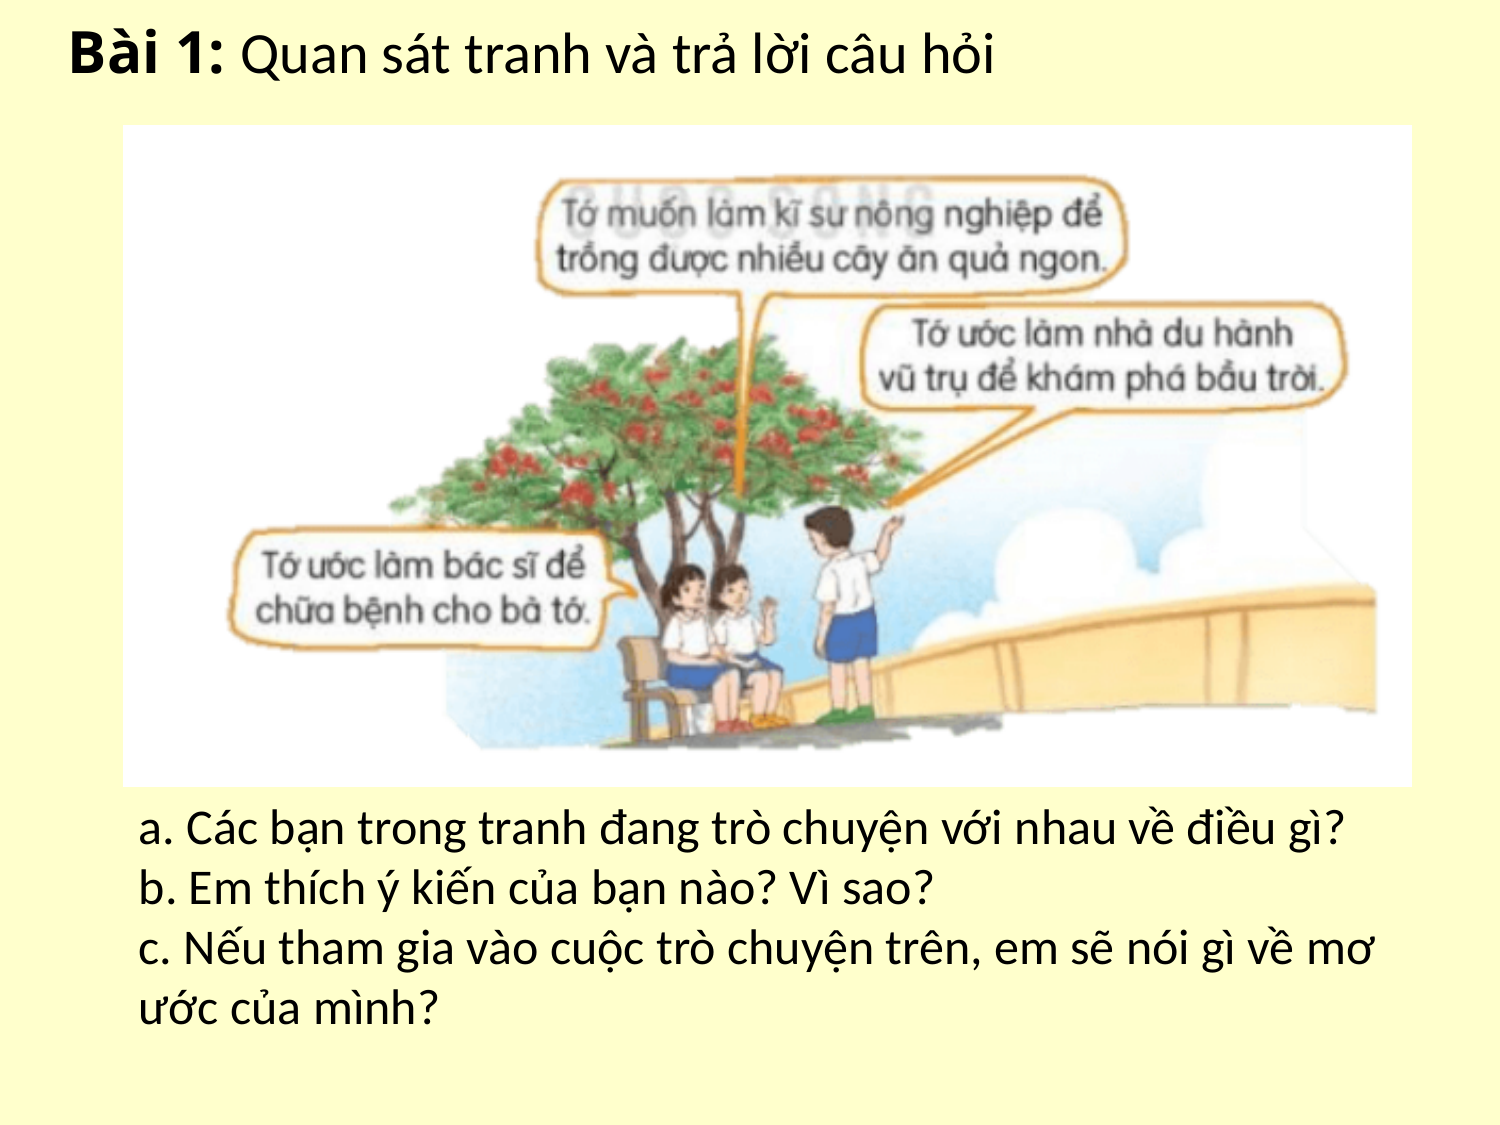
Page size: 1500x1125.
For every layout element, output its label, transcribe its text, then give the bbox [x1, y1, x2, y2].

text_box Bài 1: Quan sát tranh và trả lời câu hỏi [53, 7, 1447, 93]
text_box a. Các bạn trong tranh đang trò chuyện với nhau về điều gì? b. Em thích ý kiến của bạn nào? Vì sao? c. Nếu tham gia vào cuộc trò chuyện trên, em sẽ nói gì về mơ ước của mình? [123, 795, 1412, 1042]
picture [123, 125, 1412, 788]
